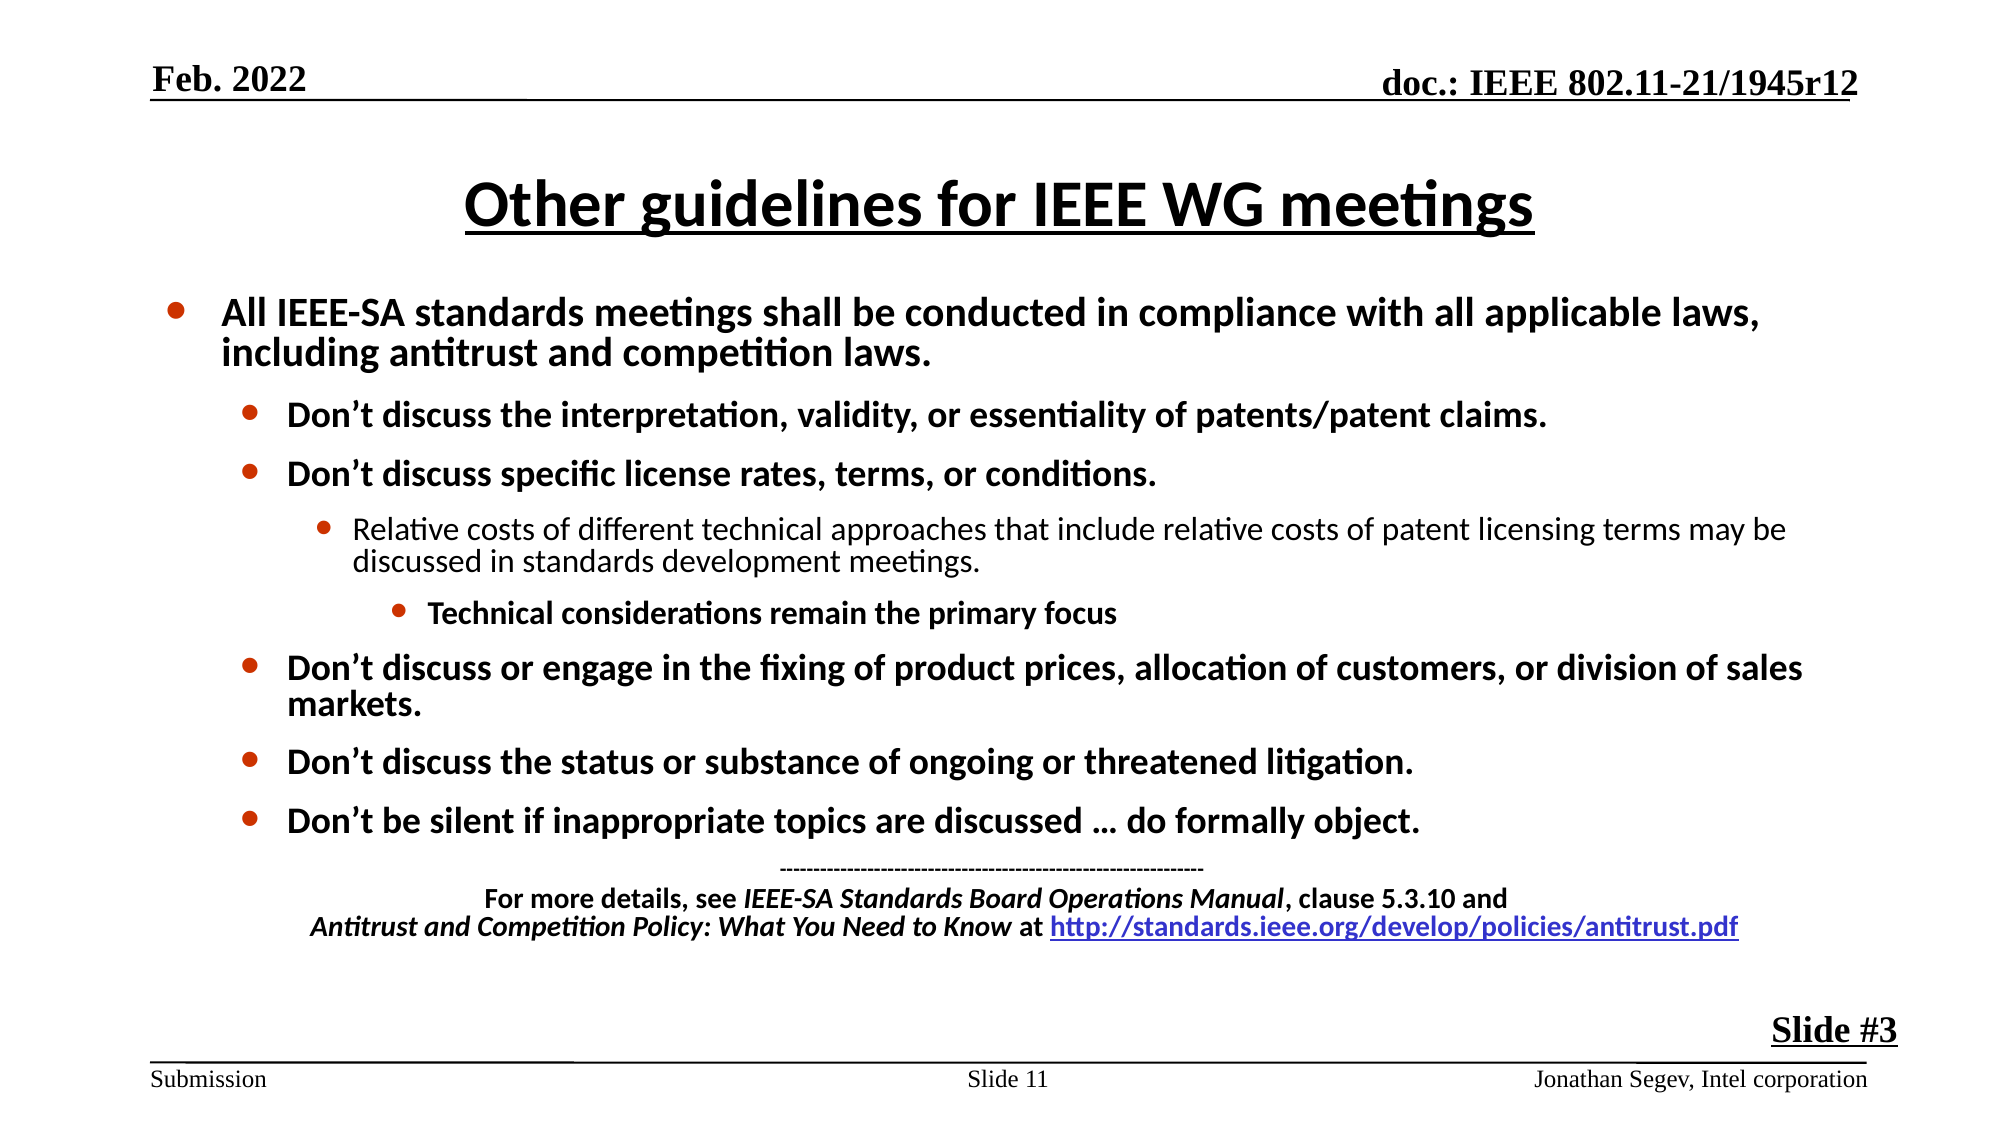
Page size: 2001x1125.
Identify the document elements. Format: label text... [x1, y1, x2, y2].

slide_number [152, 54, 563, 100]
footer Jonathan Segev, Intel corporation [1171, 1061, 1869, 1093]
slide_number Slide 11 [950, 1061, 1067, 1123]
list All IEEE-SA standards meetings shall be conducted in compliance with all applicable laws, including antitrust and competition laws. Don’t discuss the interpretation, validity, or essentiality of patents/patent claims. Don’t discuss specific license rates, terms, or conditions. Relative costs of different technical approaches that include relative costs of patent licensing terms may be discussed in standards development meetings. Technical considerations remain the primary focus Don’t discuss or engage in the fixing of product prices, allocation of customers, or division of sales markets. Don’t discuss the status or substance of ongoing or threatened litigation. Don’t be silent if inappropriate topics are discussed … do formally object. --------------------------------------------------------------- For more details, see IEEE-SA Standards Board Operations Manual, clause 5.3.10 and Antitrust and Competition Policy: What You Need to Know at http://standards.ieee.org/develop/policies/antitrust.pdf [149, 286, 1850, 1000]
text_box Slide #3 [1756, 997, 1913, 1058]
title Other guidelines for IEEE WG meetings [149, 112, 1850, 286]
